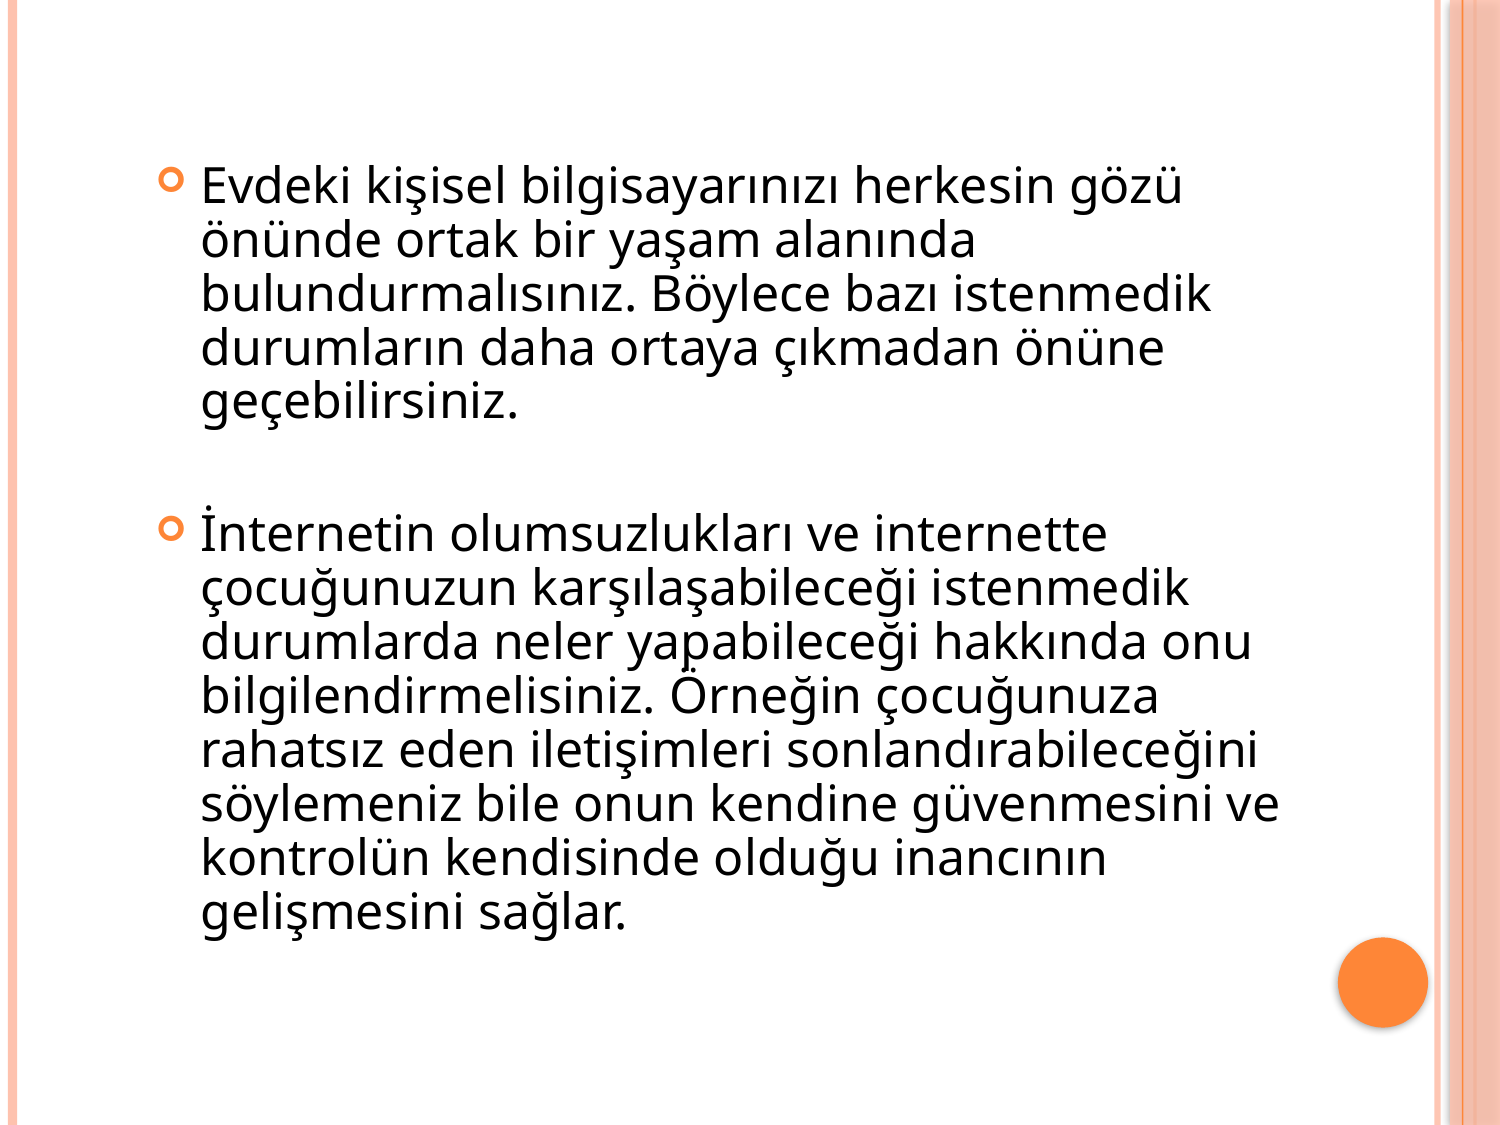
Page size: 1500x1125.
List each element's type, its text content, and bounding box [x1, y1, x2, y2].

list Evdeki kişisel bilgisayarınızı herkesin gözü önünde ortak bir yaşam alanında bulundurmalısınız. Böylece bazı istenmedik durumların daha ortaya çıkmadan önüne geçebilirsiniz. İnternetin olumsuzlukları ve internette çocuğunuzun karşılaşabileceği istenmedik durumlarda neler yapabileceği hakkında onu bilgilendirmelisiniz. Örneğin çocuğunuza rahatsız eden iletişimleri sonlandırabileceğini söylemeniz bile onun kendine güvenmesini ve kontrolün kendisinde olduğu inancının gelişmesini sağlar. [140, 152, 1366, 953]
